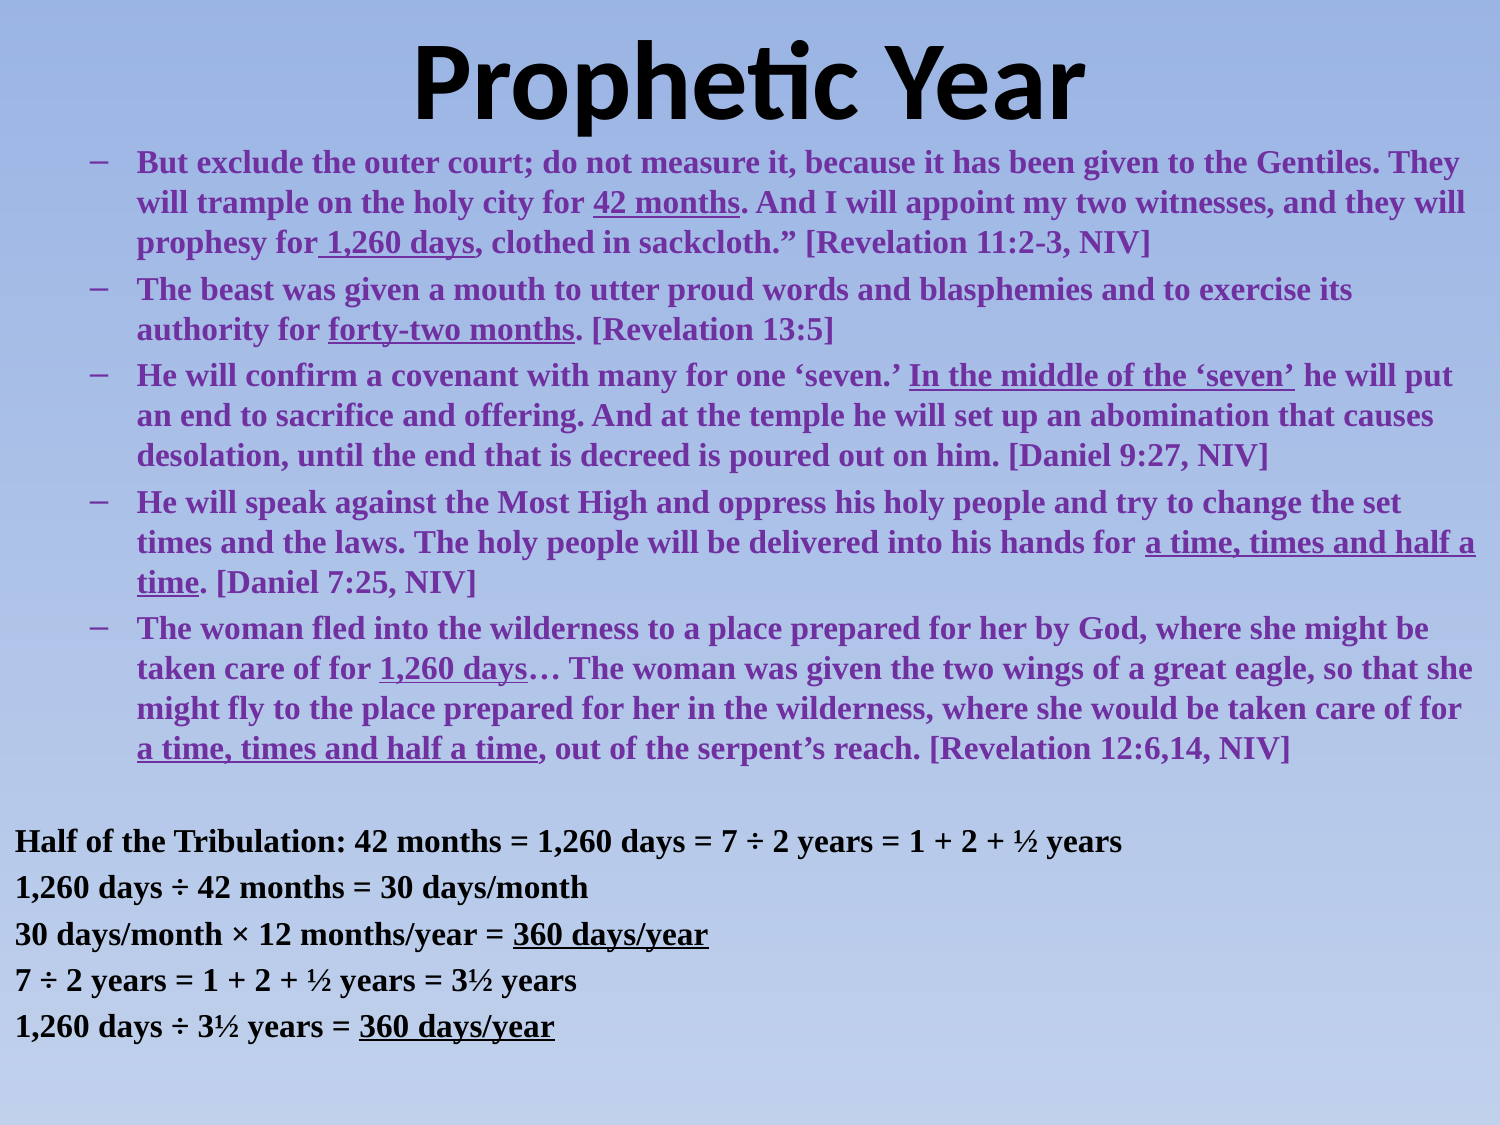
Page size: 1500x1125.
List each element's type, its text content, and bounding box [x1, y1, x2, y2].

text_box But exclude the outer court; do not measure it, because it has been given to the Gentiles. They will trample on the holy city for 42 months. And I will appoint my two witnesses, and they will prophesy for 1,260 days, clothed in sackcloth.” [Revelation 11:2-3, NIV] The beast was given a mouth to utter proud words and blasphemies and to exercise its authority for forty-two months. [Revelation 13:5] He will confirm a covenant with many for one ‘seven.’ In the middle of the ‘seven’ he will put an end to sacrifice and offering. And at the temple he will set up an abomination that causes desolation, until the end that is decreed is poured out on him. [Daniel 9:27, NIV] He will speak against the Most High and oppress his holy people and try to change the set times and the laws. The holy people will be delivered into his hands for a time, times and half a time. [Daniel 7:25, NIV] The woman fled into the wilderness to a place prepared for her by God, where she might be taken care of for 1,260 days… The woman was given the two wings of a great eagle, so that she might fly to the place prepared for her in the wilderness, where she would be taken care of for a time, times and half a time, out of the serpent’s reach. [Revelation 12:6,14, NIV] Half of the Tribulation: 42 months = 1,260 days = 7 ÷ 2 years = 1 + 2 + ½ years 1,260 days ÷ 42 months = 30 days/month 30 days/month × 12 months/year = 360 days/year 7 ÷ 2 years = 1 + 2 + ½ years = 3½ years 1,260 days ÷ 3½ years = 360 days/year [0, 160, 1500, 1125]
text_box Prophetic Year [0, 0, 1500, 160]
